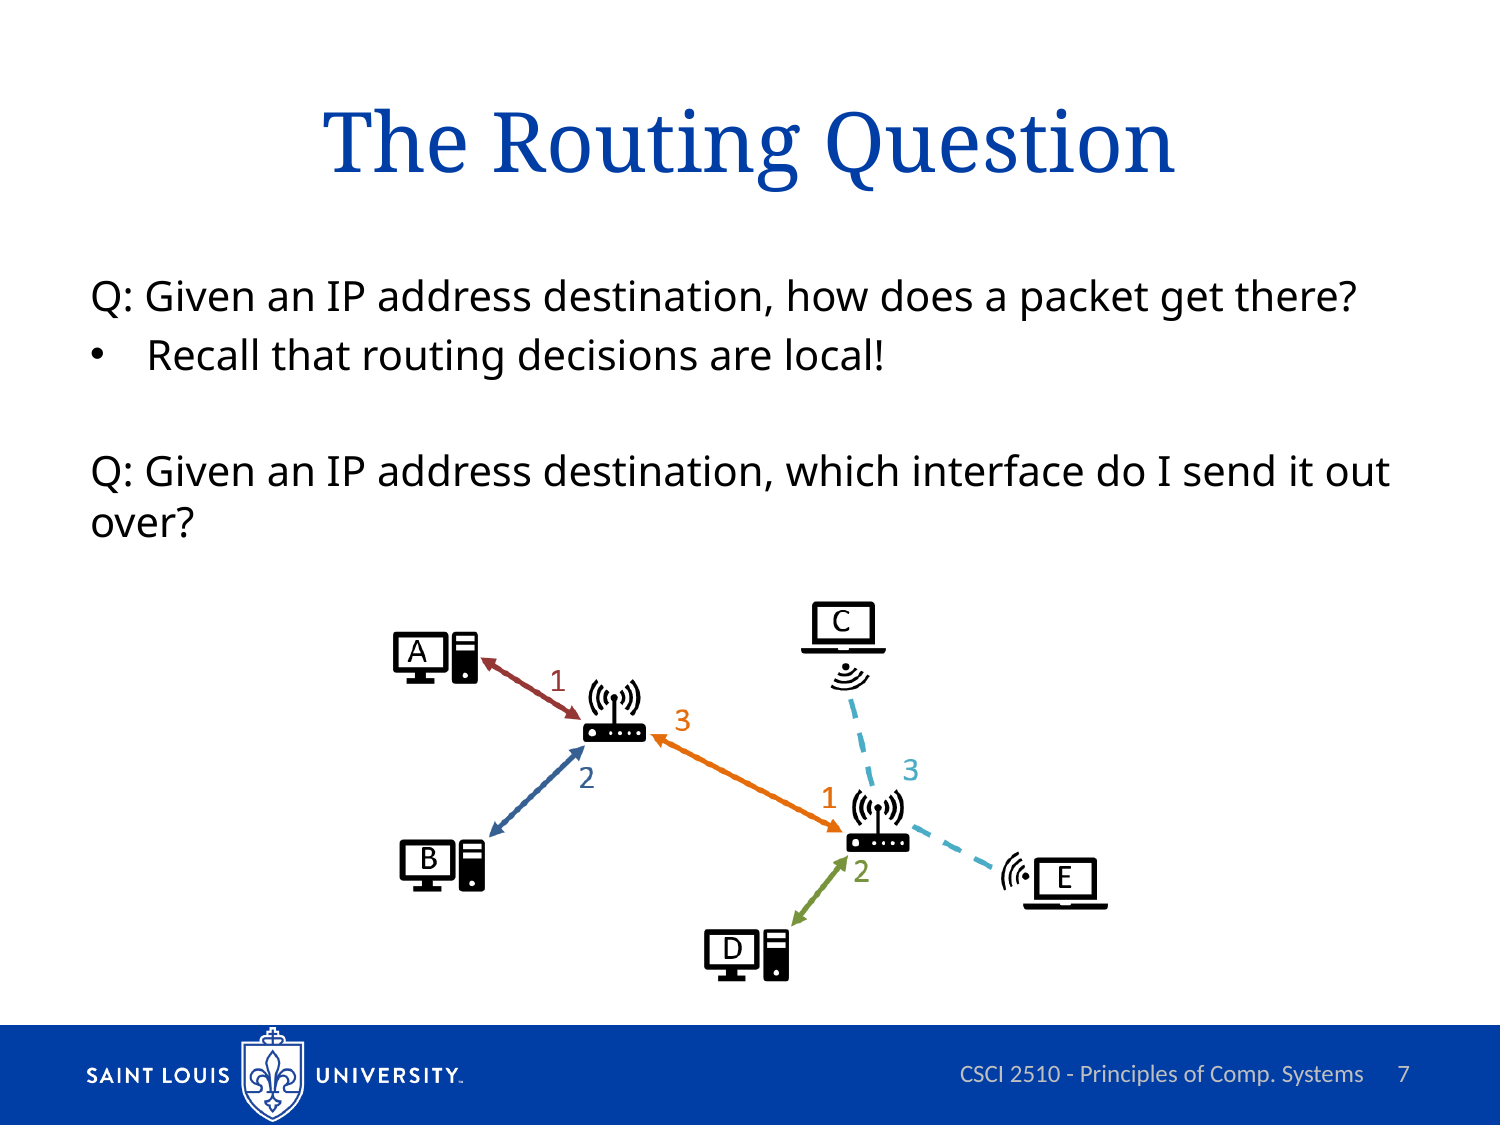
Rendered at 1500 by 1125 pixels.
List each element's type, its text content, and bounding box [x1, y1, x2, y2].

picture [387, 599, 1114, 988]
footer CSCI 2510 - Principles of Comp. Systems [924, 1042, 1074, 1103]
picture [87, 1027, 463, 1122]
slide_number 7 [1074, 1042, 1425, 1103]
list Q: Given an IP address destination, how does a packet get there? Recall that routing decisions are local! Q: Given an IP address destination, which interface do I send it out over? [75, 262, 1425, 1005]
title The Routing Question [75, 45, 1425, 233]
